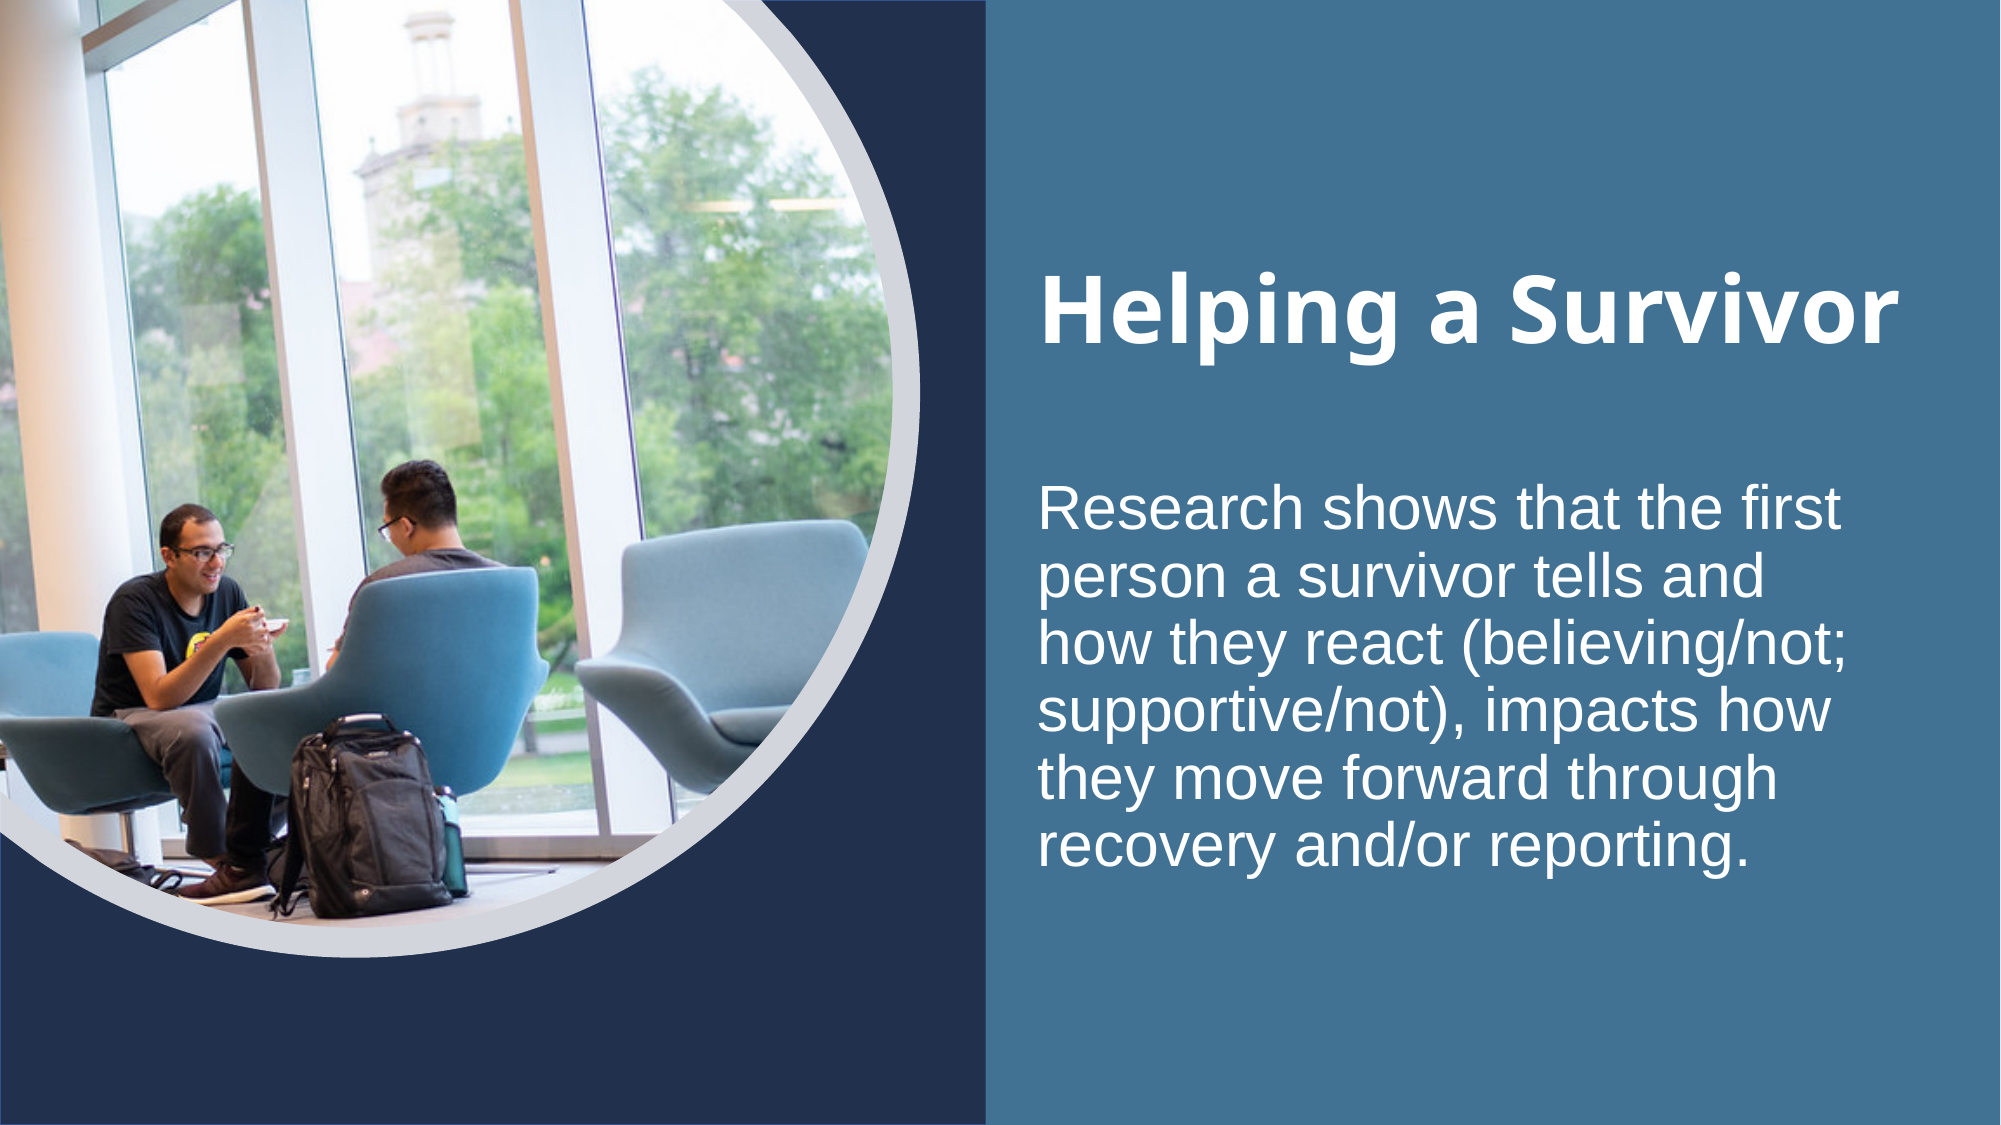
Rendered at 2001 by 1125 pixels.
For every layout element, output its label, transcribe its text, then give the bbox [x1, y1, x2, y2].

picture [0, 0, 893, 928]
text_box [199, 936, 511, 958]
text_box Helping a Survivor [1022, 204, 1923, 422]
text_box [985, 0, 2000, 1125]
text_box [897, 232, 921, 553]
text_box Research shows that the first person a survivor tells and how they react (believing/not; supportive/not), impacts how they move forward through recovery and/or reporting. [1022, 468, 1895, 1022]
